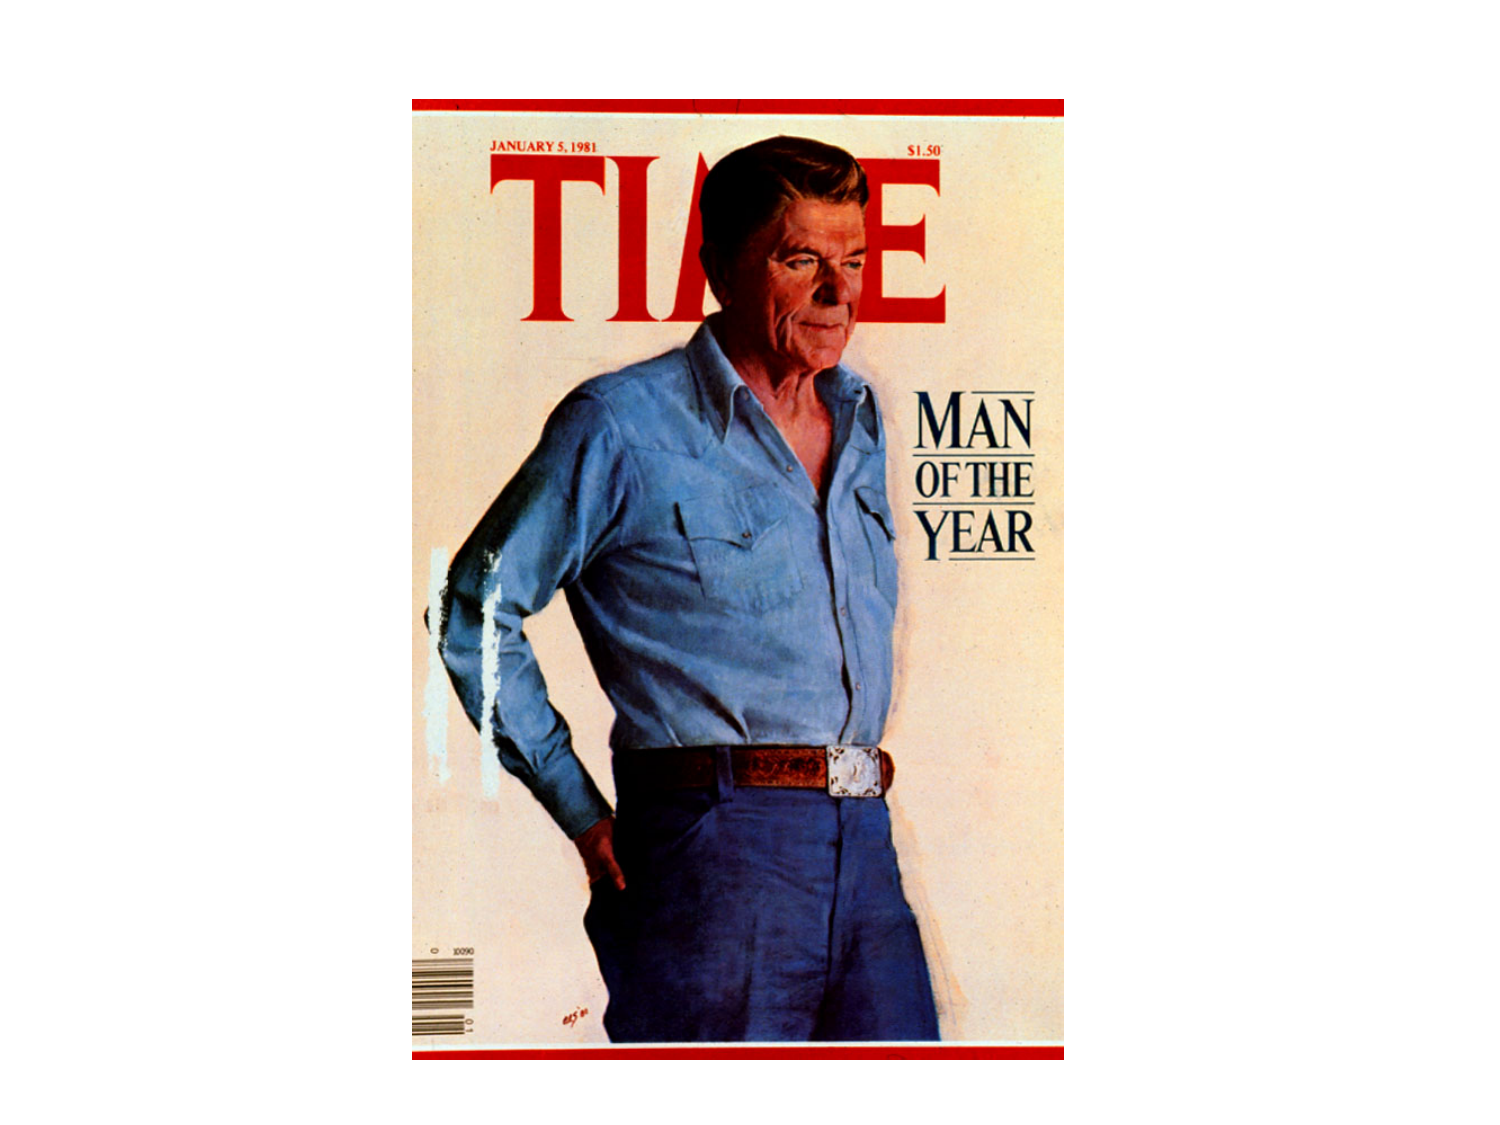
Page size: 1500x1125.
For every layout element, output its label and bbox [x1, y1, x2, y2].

list [412, 99, 1065, 1061]
